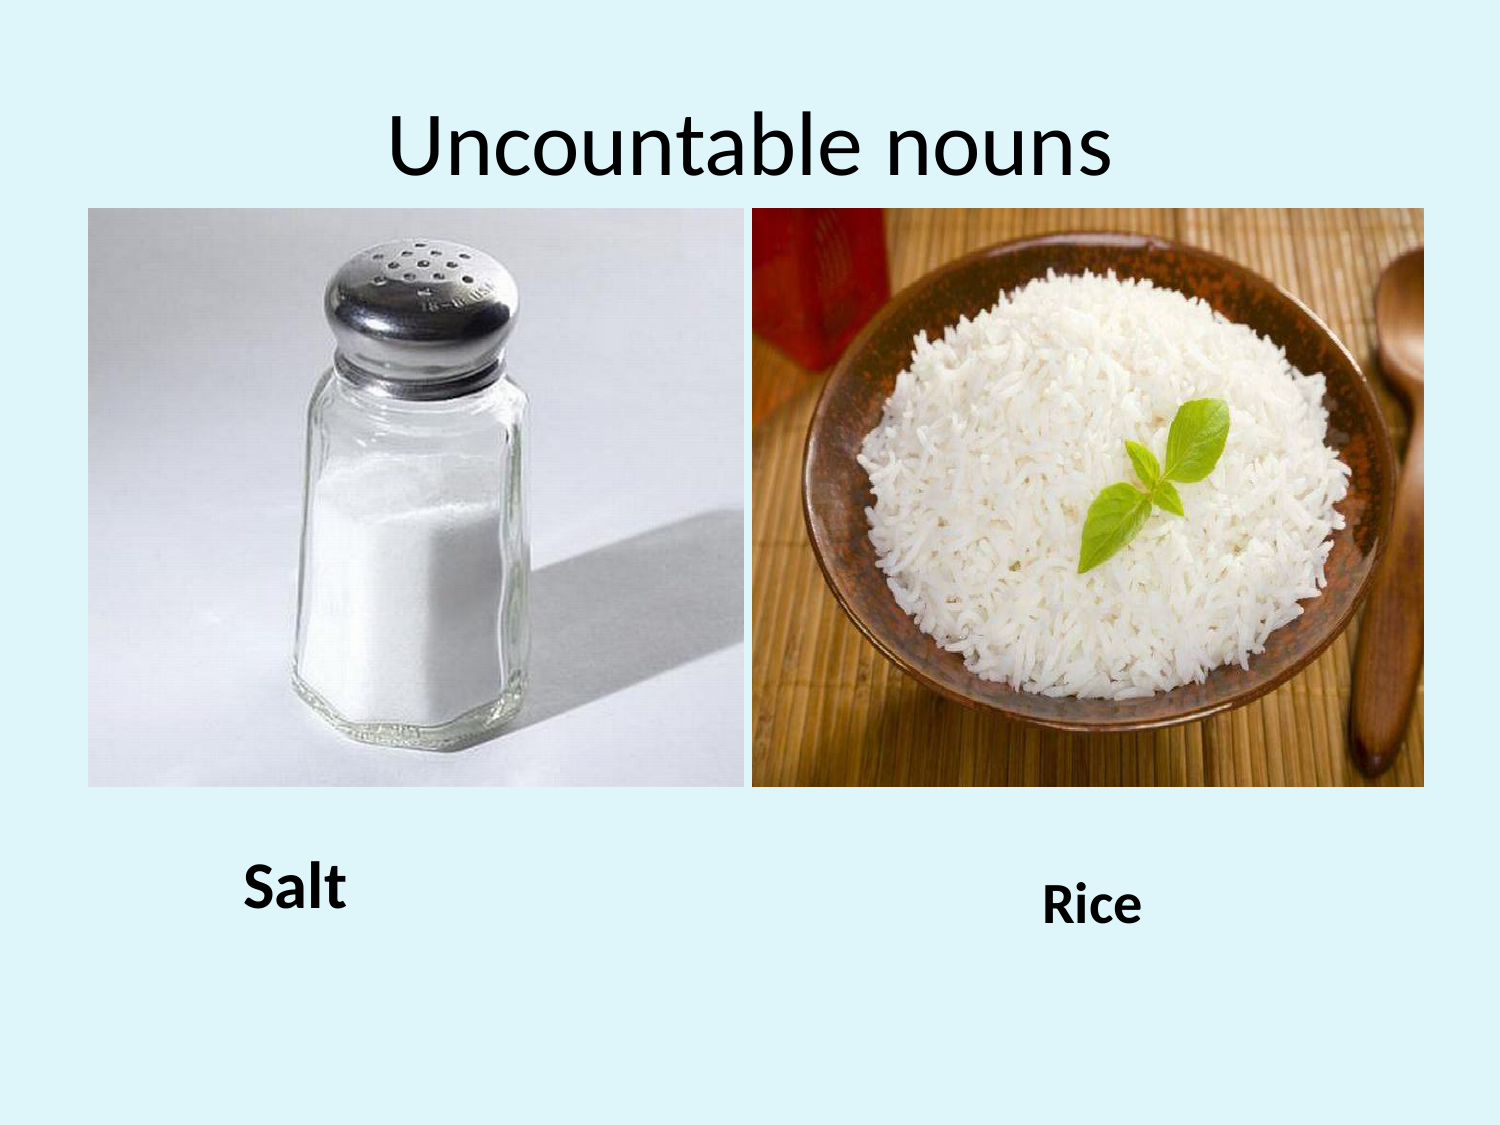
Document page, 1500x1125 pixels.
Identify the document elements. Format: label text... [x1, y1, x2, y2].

picture [751, 207, 1424, 788]
text_box Salt [112, 834, 479, 929]
text_box Rice [927, 857, 1258, 943]
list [88, 207, 744, 788]
title Uncountable nouns [75, 45, 1425, 233]
